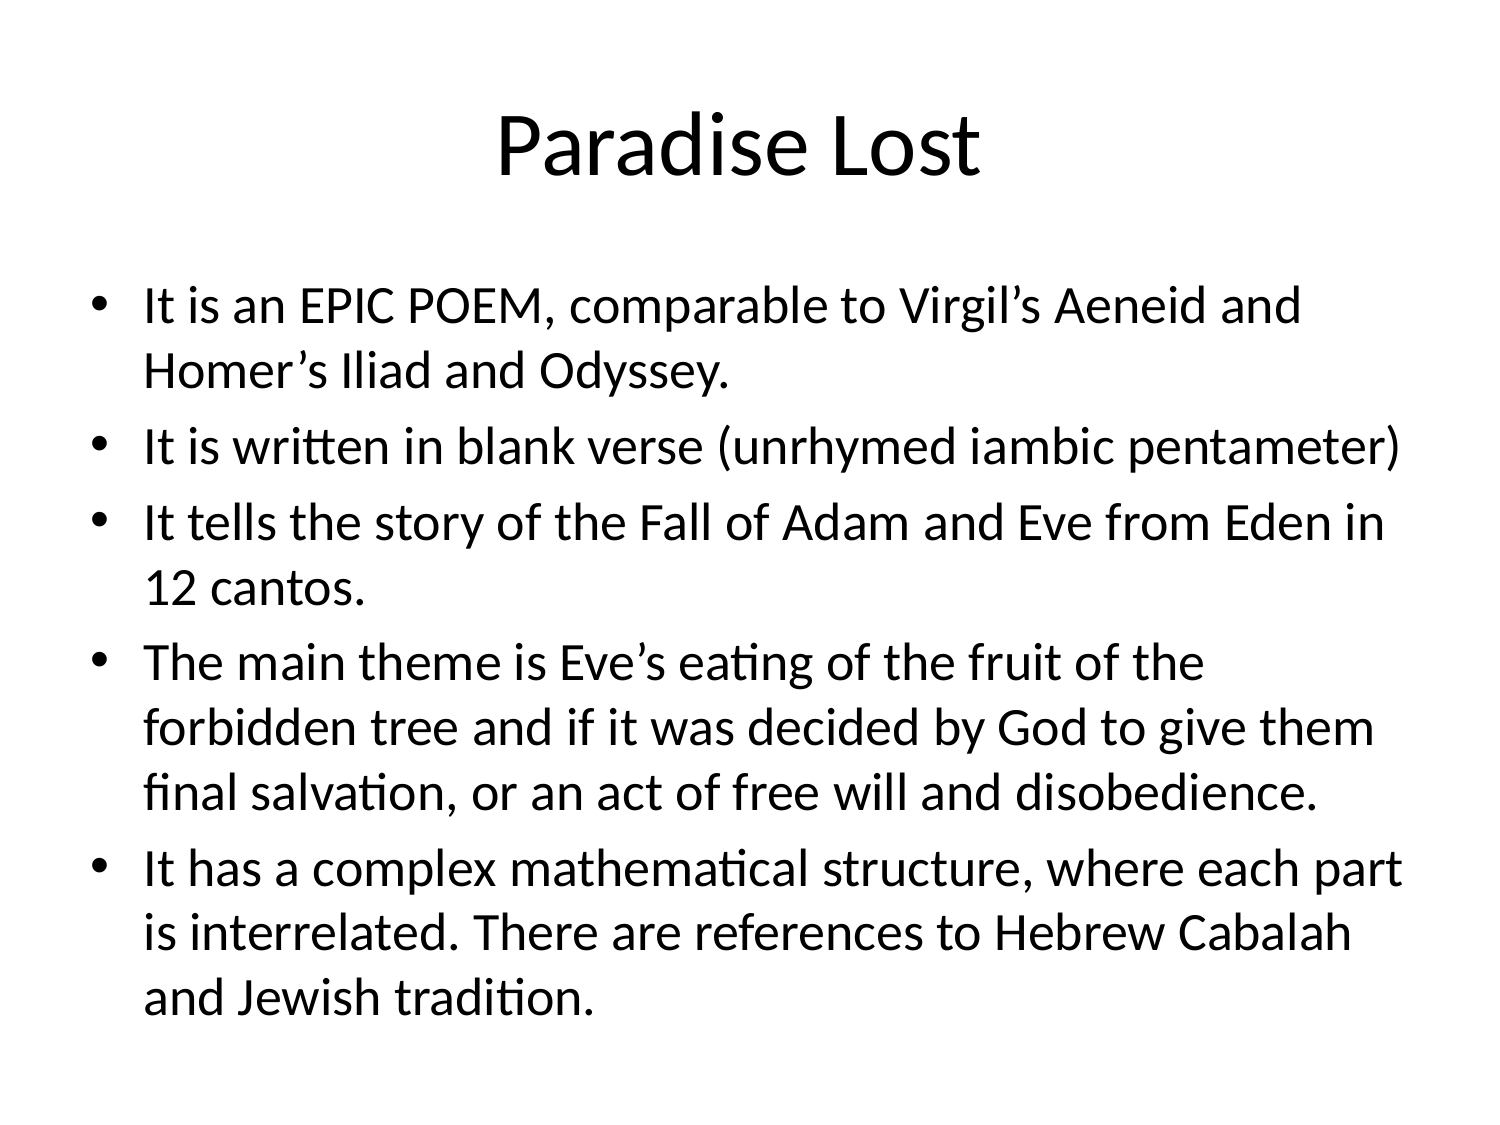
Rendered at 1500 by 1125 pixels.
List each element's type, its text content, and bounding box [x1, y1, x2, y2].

title Paradise Lost [75, 45, 1425, 233]
list It is an EPIC POEM, comparable to Virgil’s Aeneid and Homer’s Iliad and Odyssey. It is written in blank verse (unrhymed iambic pentameter) It tells the story of the Fall of Adam and Eve from Eden in 12 cantos. The main theme is Eve’s eating of the fruit of the forbidden tree and if it was decided by God to give them final salvation, or an act of free will and disobedience. It has a complex mathematical structure, where each part is interrelated. There are references to Hebrew Cabalah and Jewish tradition. [75, 262, 1425, 1083]
